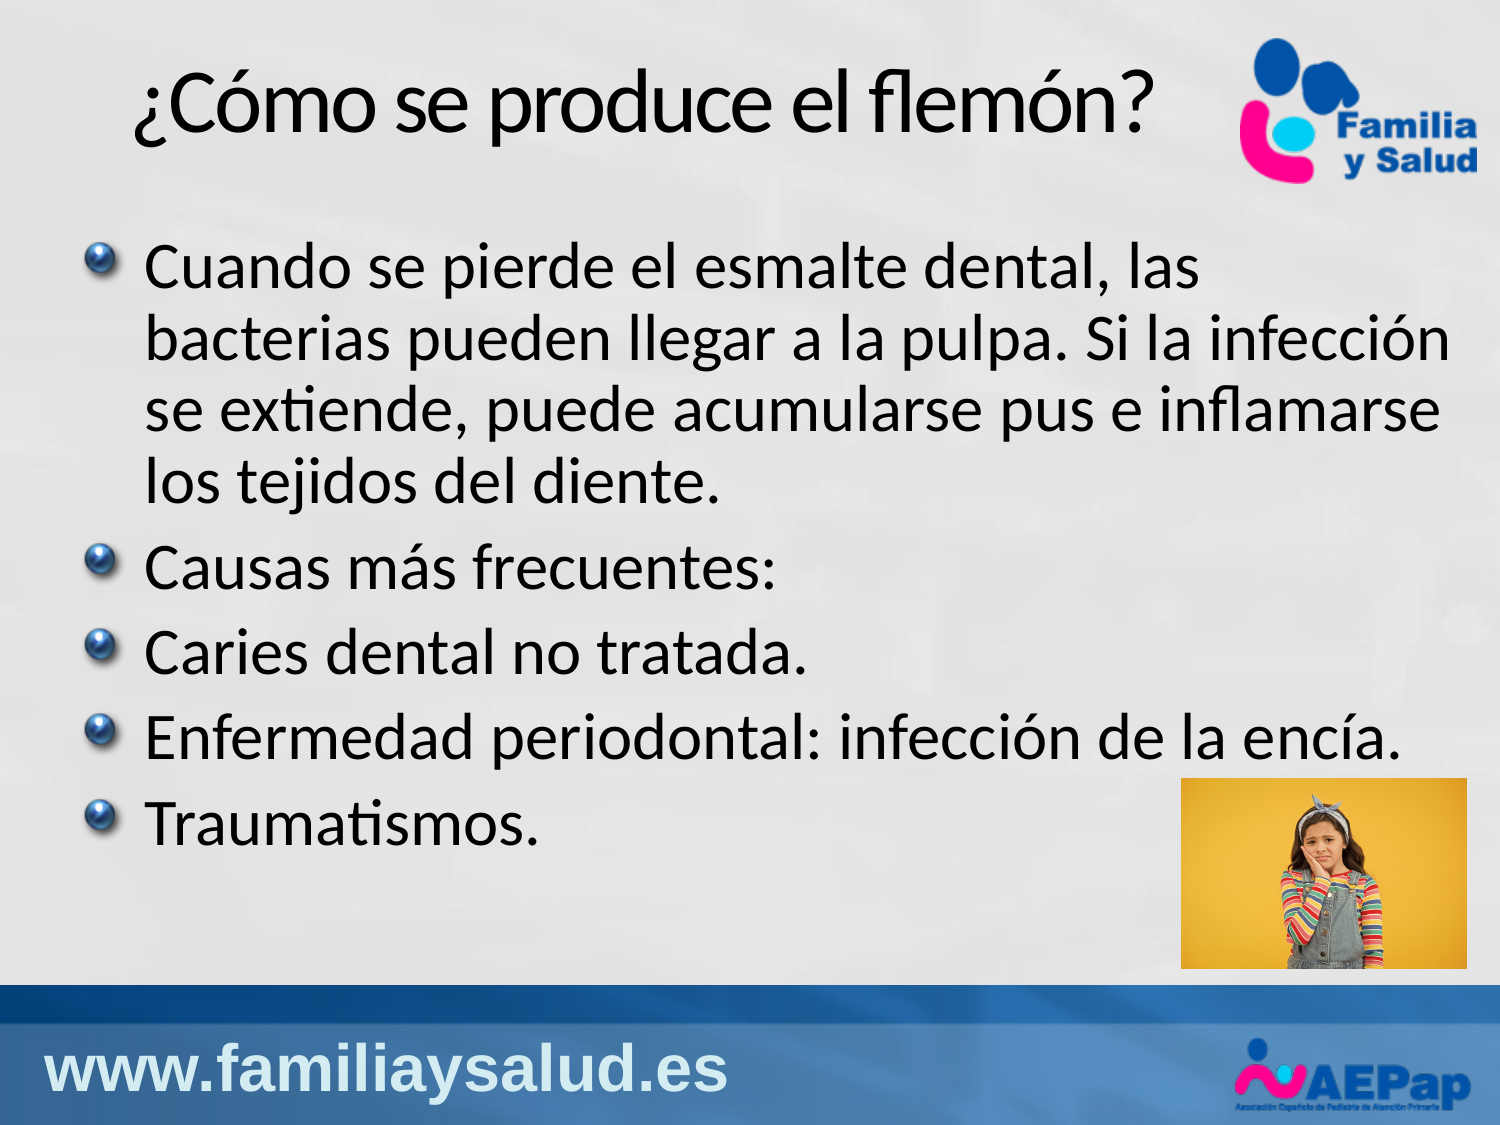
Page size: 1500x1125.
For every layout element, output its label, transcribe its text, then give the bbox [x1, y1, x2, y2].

text_box Cuando se pierde el esmalte dental, las bacterias pueden llegar a la pulpa. Si la infección se extiende, puede acumularse pus e inflamarse los tejidos del diente. Causas más frecuentes: Caries dental no tratada. Enfermedad periodontal: infección de la encía. Traumatismos. [79, 230, 1455, 966]
text_box www.familiaysalud.es [29, 1017, 757, 1113]
text_box ¿Cómo se produce el flemón? [45, 53, 1234, 163]
picture [0, 0, 1500, 1125]
